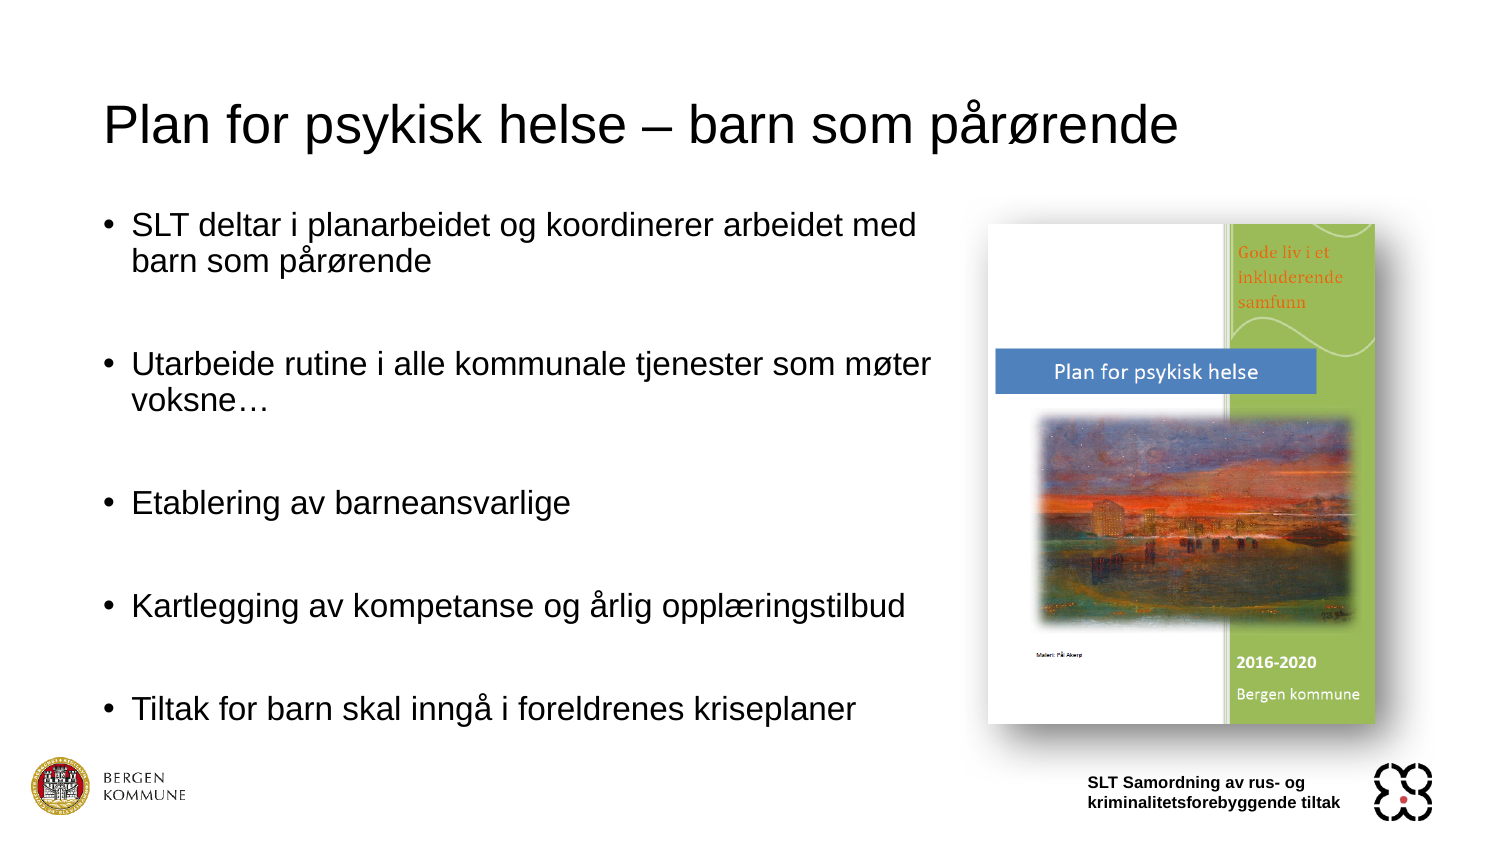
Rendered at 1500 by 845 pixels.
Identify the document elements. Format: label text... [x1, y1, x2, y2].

list SLT deltar i planarbeidet og koordinerer arbeidet med barn som pårørende Utarbeide rutine i alle kommunale tjenester som møter voksne… Etablering av barneansvarlige Kartlegging av kompetanse og årlig opplæringstilbud Tiltak for barn skal inngå i foreldrenes kriseplaner [103, 208, 950, 757]
picture [31, 757, 185, 815]
picture [1374, 763, 1432, 821]
title Plan for psykisk helse – barn som pårørende [103, 57, 1397, 194]
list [988, 224, 1375, 724]
footer SLT Samordning av rus- og kriminalitetsforebyggende tiltak [1087, 773, 1355, 813]
